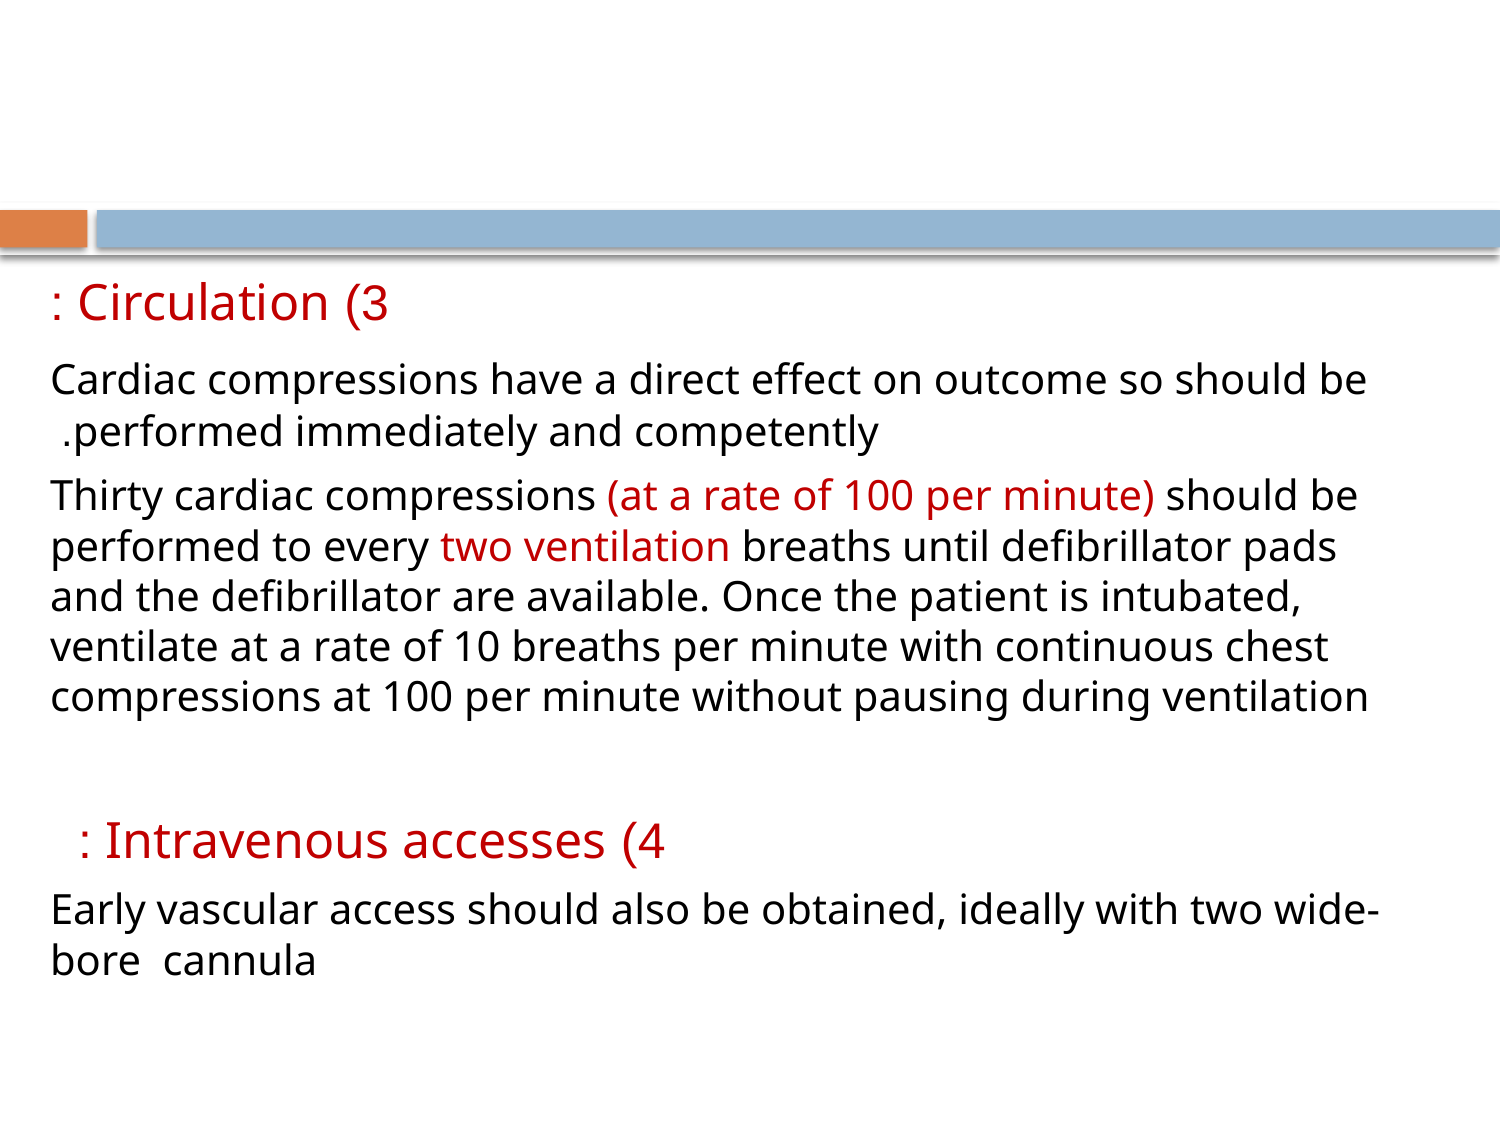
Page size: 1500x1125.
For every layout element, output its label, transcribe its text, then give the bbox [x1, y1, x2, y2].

list 3) Circulation : Cardiac compressions have a direct effect on outcome so should be performed immediately and competently. Thirty cardiac compressions (at a rate of 100 per minute) should be performed to every two ventilation breaths until defibrillator pads and the defibrillator are available. Once the patient is intubated, ventilate at a rate of 10 breaths per minute with continuous chest compressions at 100 per minute without pausing during ventilation 4) Intravenous accesses : Early vascular access should also be obtained, ideally with two wide-bore cannula [35, 262, 1438, 1090]
